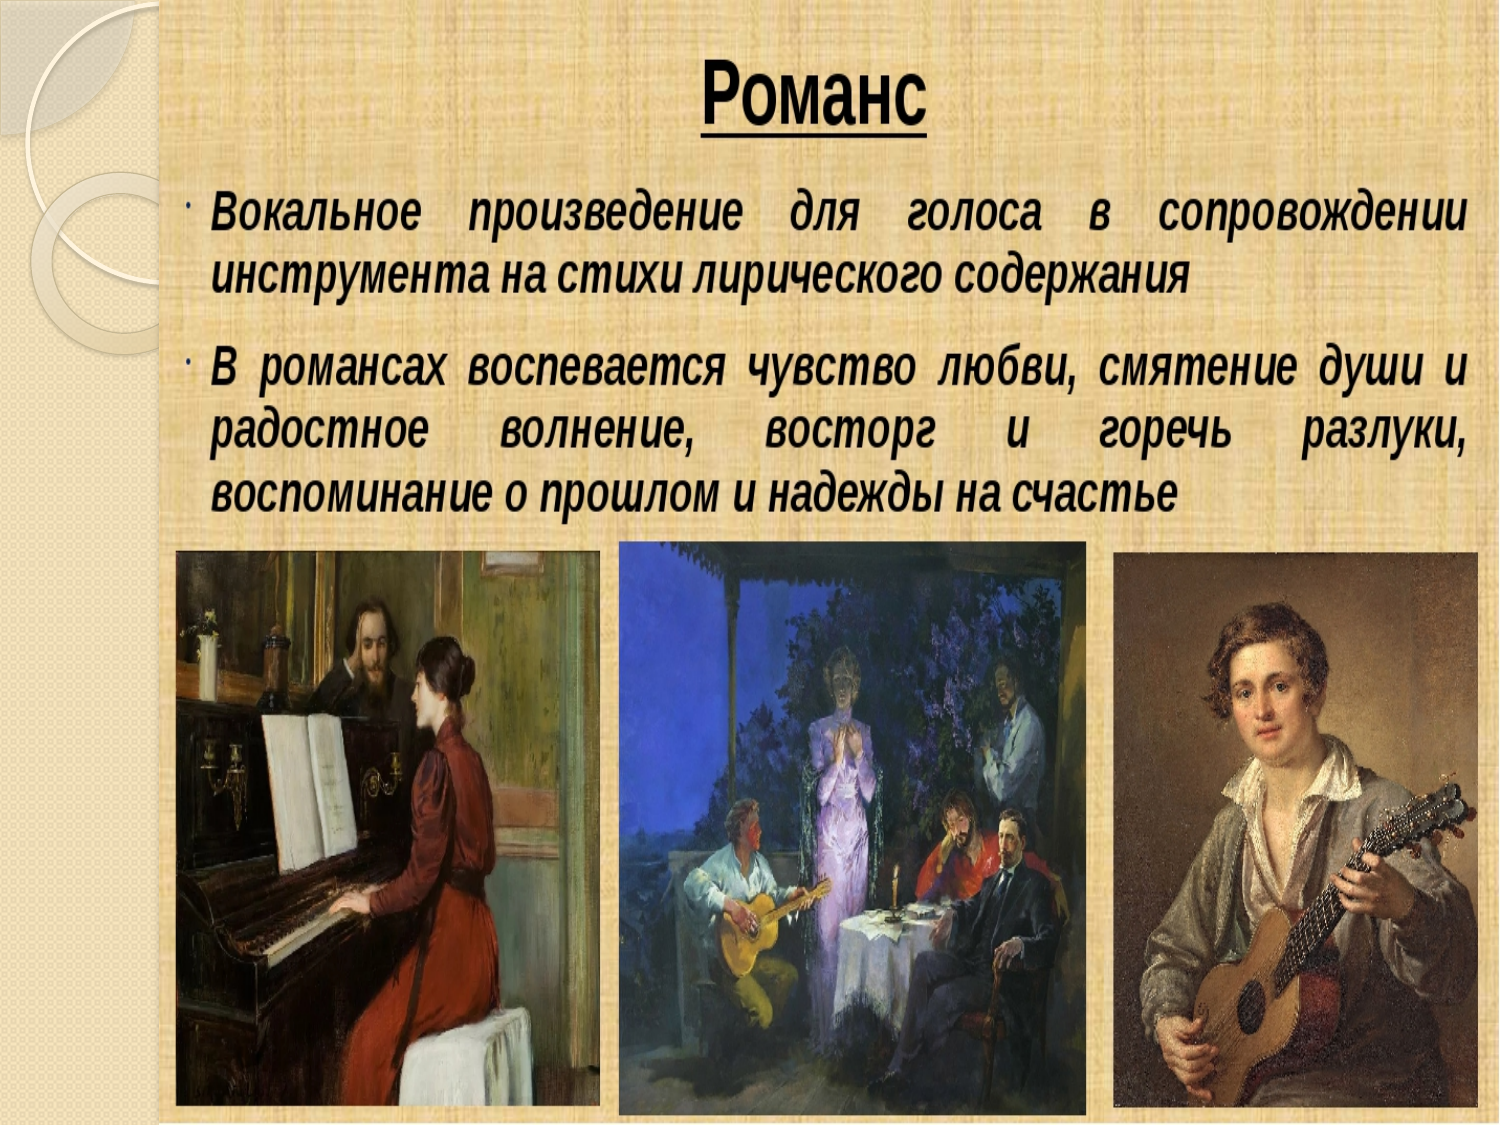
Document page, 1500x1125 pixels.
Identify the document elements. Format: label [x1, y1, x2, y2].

picture [159, 0, 1500, 1125]
